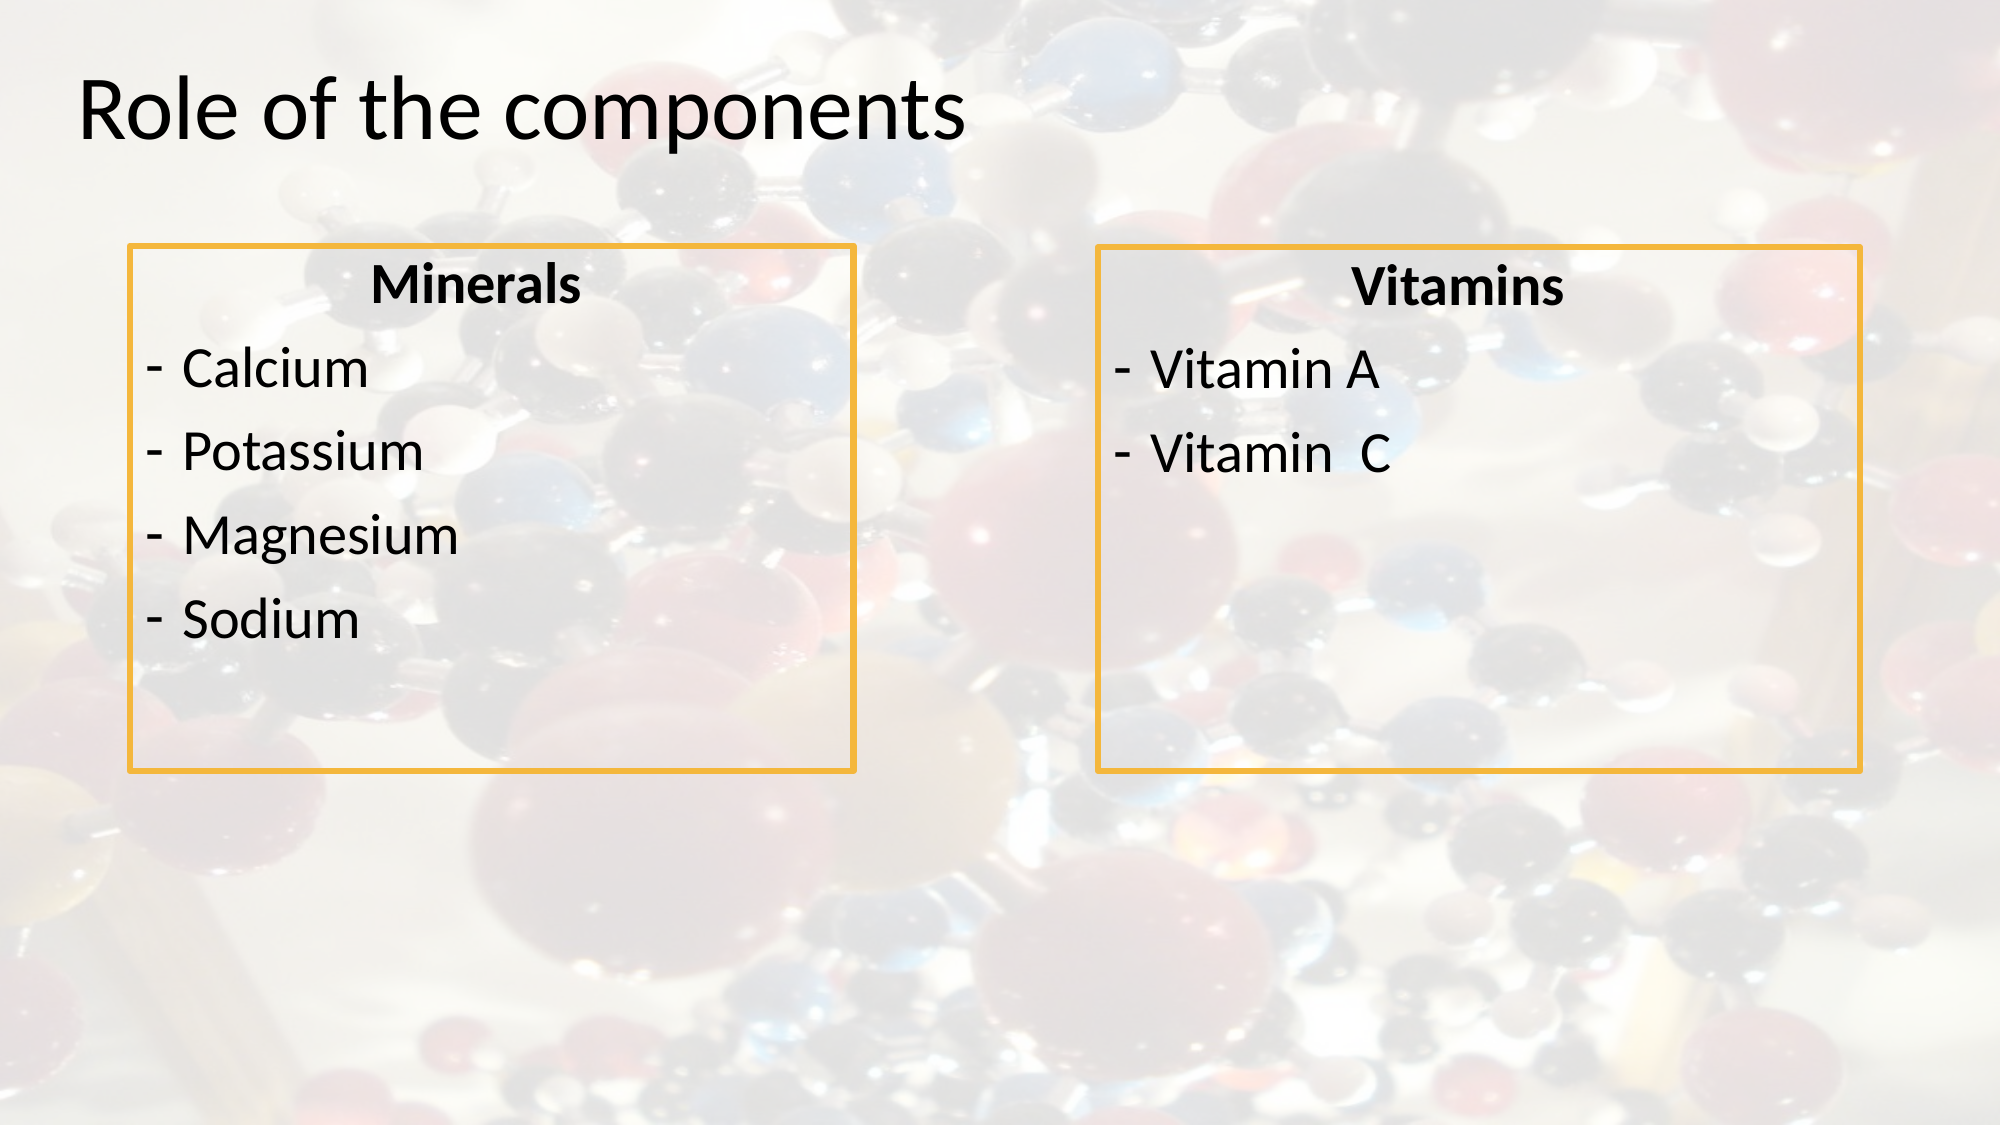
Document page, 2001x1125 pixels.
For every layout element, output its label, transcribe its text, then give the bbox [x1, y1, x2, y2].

title Role of the components [62, 34, 1788, 185]
text_box Vitamins Vitamin A Vitamin C [1098, 247, 1860, 771]
text_box Minerals Calcium Potassium Magnesium Sodium [129, 245, 854, 771]
